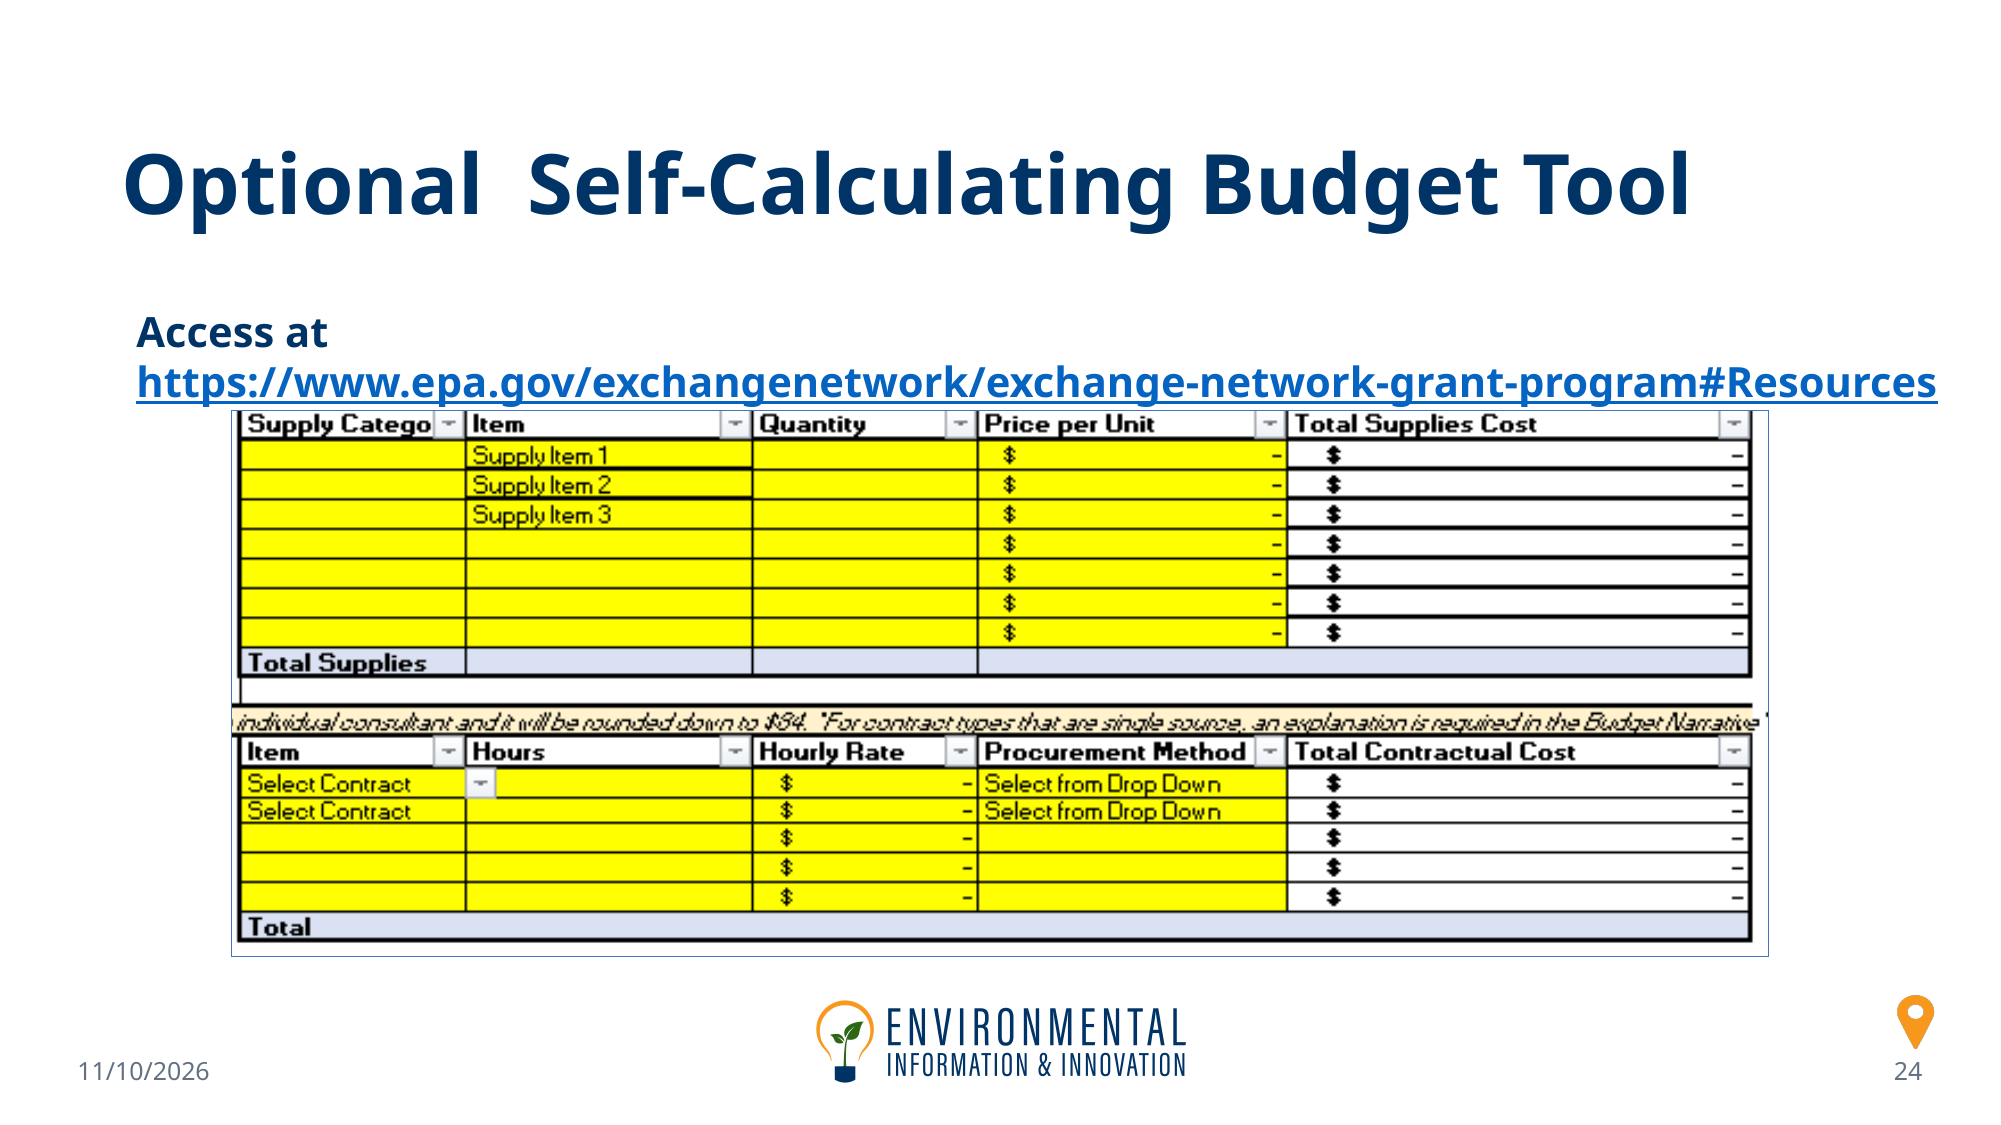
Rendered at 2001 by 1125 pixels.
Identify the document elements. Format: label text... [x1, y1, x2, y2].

text_box 24 [1487, 1042, 1938, 1103]
picture [807, 997, 1193, 1088]
title Optional Self-Calculating Budget Tool [121, 22, 1874, 240]
picture [1873, 984, 1958, 1060]
picture [231, 410, 1769, 957]
text_box Access at https://www.epa.gov/exchangenetwork/exchange-network-grant-program#Resources ​ [121, 298, 1958, 471]
text_box 9/4/2024 [62, 1042, 513, 1103]
